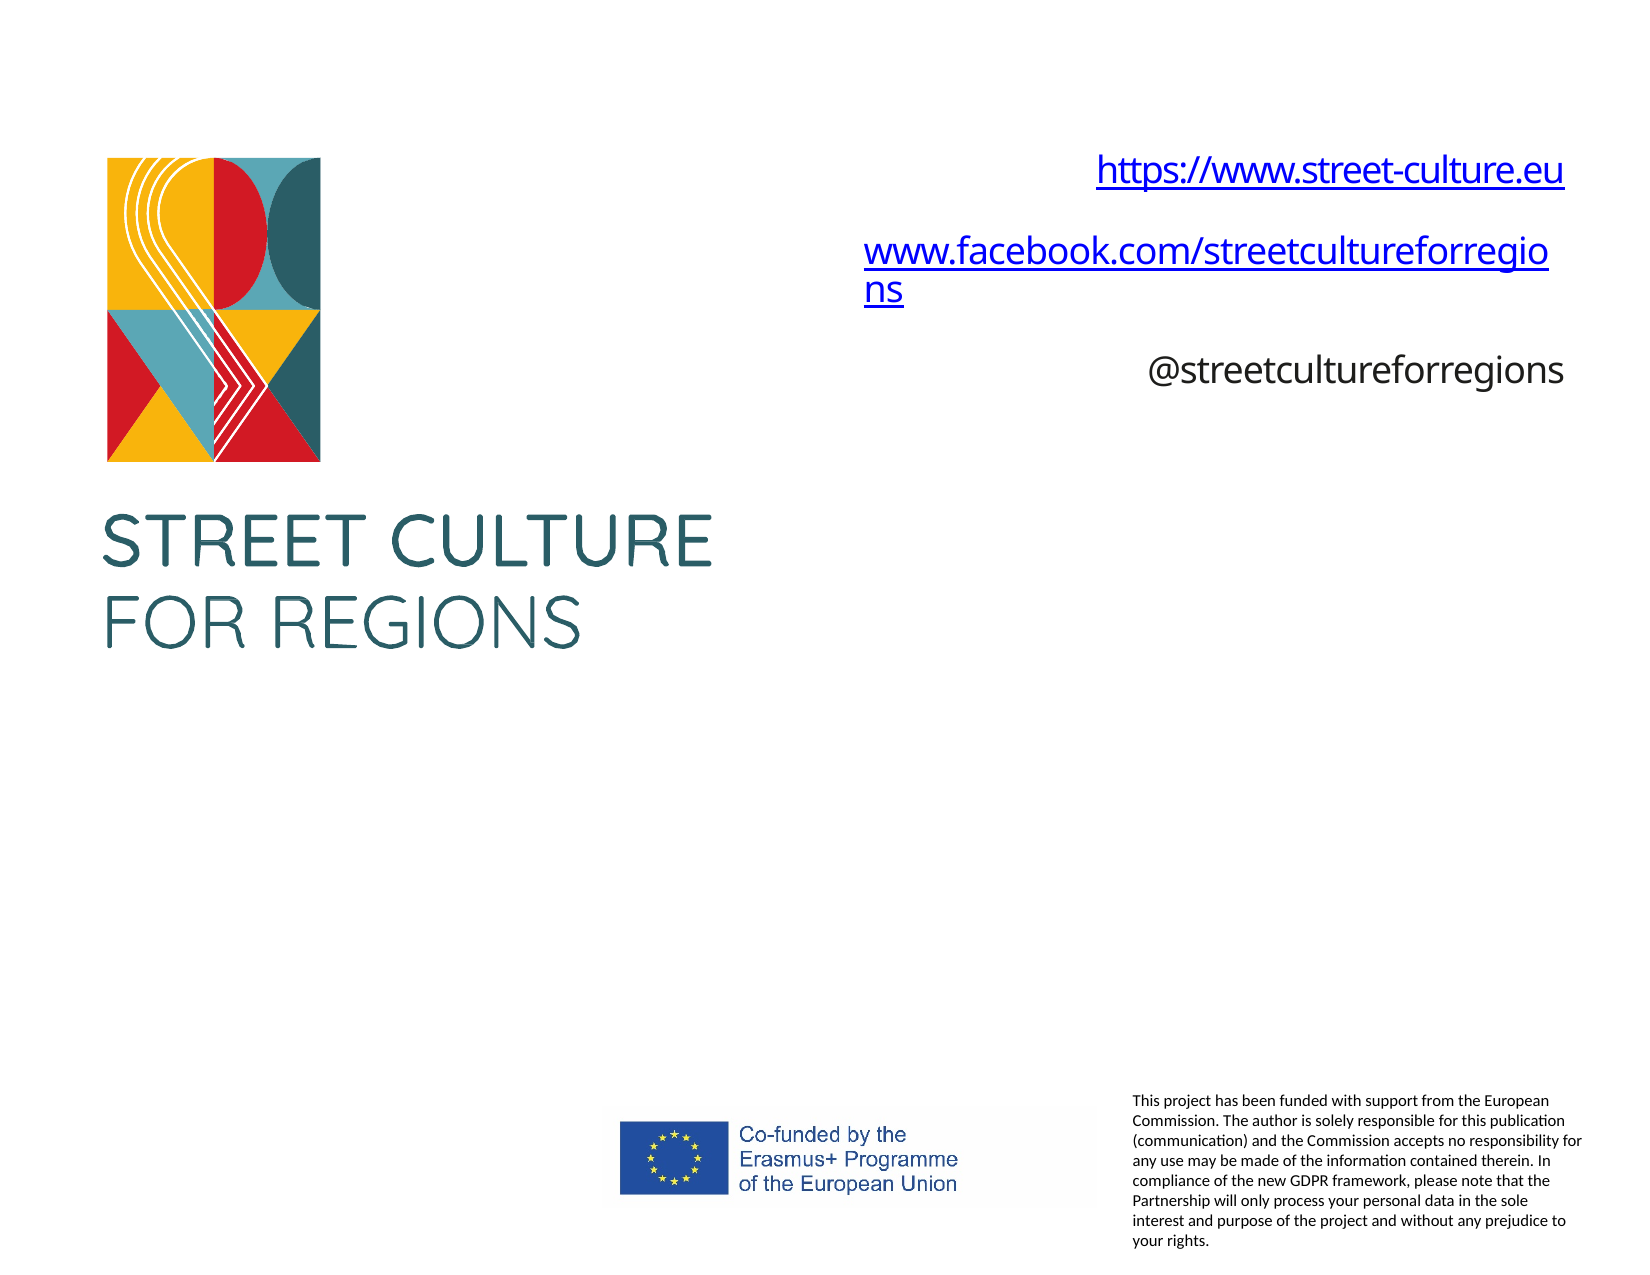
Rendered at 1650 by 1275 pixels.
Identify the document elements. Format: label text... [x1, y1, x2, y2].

text_box [443, 514, 483, 567]
text_box [678, 514, 712, 567]
text_box [494, 596, 535, 649]
text_box [576, 514, 616, 567]
text_box [434, 595, 484, 649]
text_box [628, 514, 669, 567]
text_box [275, 596, 315, 649]
text_box [495, 514, 528, 567]
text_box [107, 157, 321, 463]
text_box [526, 514, 568, 567]
text_box [107, 596, 139, 649]
text_box [392, 514, 435, 568]
text_box https://www.street-culture.eu www.facebook.com/streetcultureforregions @streetcultureforregions [863, 144, 1566, 354]
text_box [287, 514, 320, 567]
text_box [244, 514, 278, 567]
text_box [325, 596, 357, 649]
text_box [544, 595, 580, 649]
text_box [103, 513, 140, 568]
text_box [363, 595, 408, 649]
text_box [418, 596, 424, 649]
text_box [145, 514, 186, 567]
text_box [145, 595, 195, 649]
text_box [194, 514, 236, 567]
text_box [325, 514, 366, 567]
text_box [205, 596, 245, 649]
picture [602, 1106, 1098, 1209]
text_box This project has been funded with support from the European Commission. The author is solely responsible for this publication (communication) and the Commission accepts no responsibility for any use may be made of the information contained therein. In compliance of the new GDPR framework, please note that the Partnership will only process your personal data in the sole interest and purpose of the project and without any prejudice to your rights. [1117, 1082, 1599, 1258]
